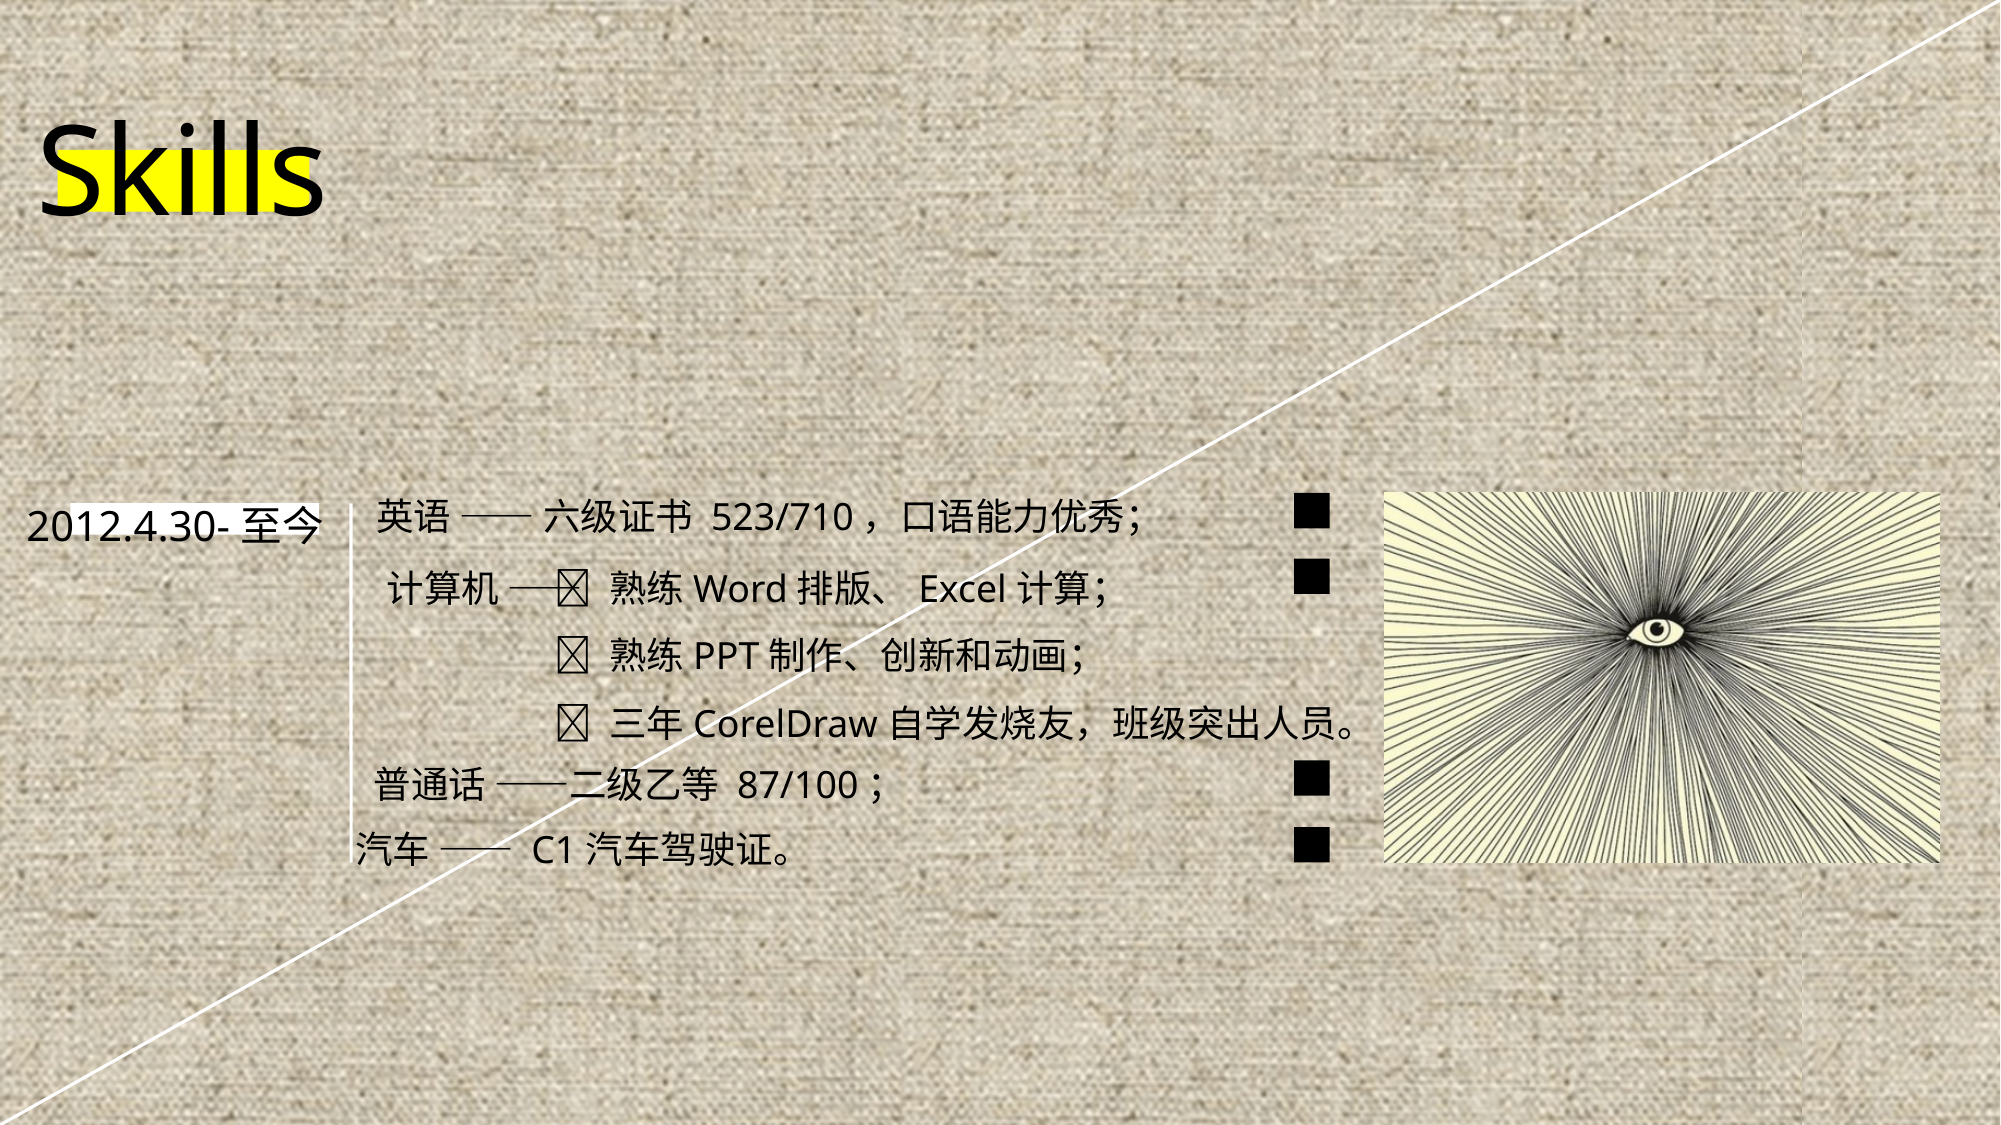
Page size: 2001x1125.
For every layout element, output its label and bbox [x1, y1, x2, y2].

picture [1384, 492, 1940, 863]
text_box [0, 0, 2000, 1125]
